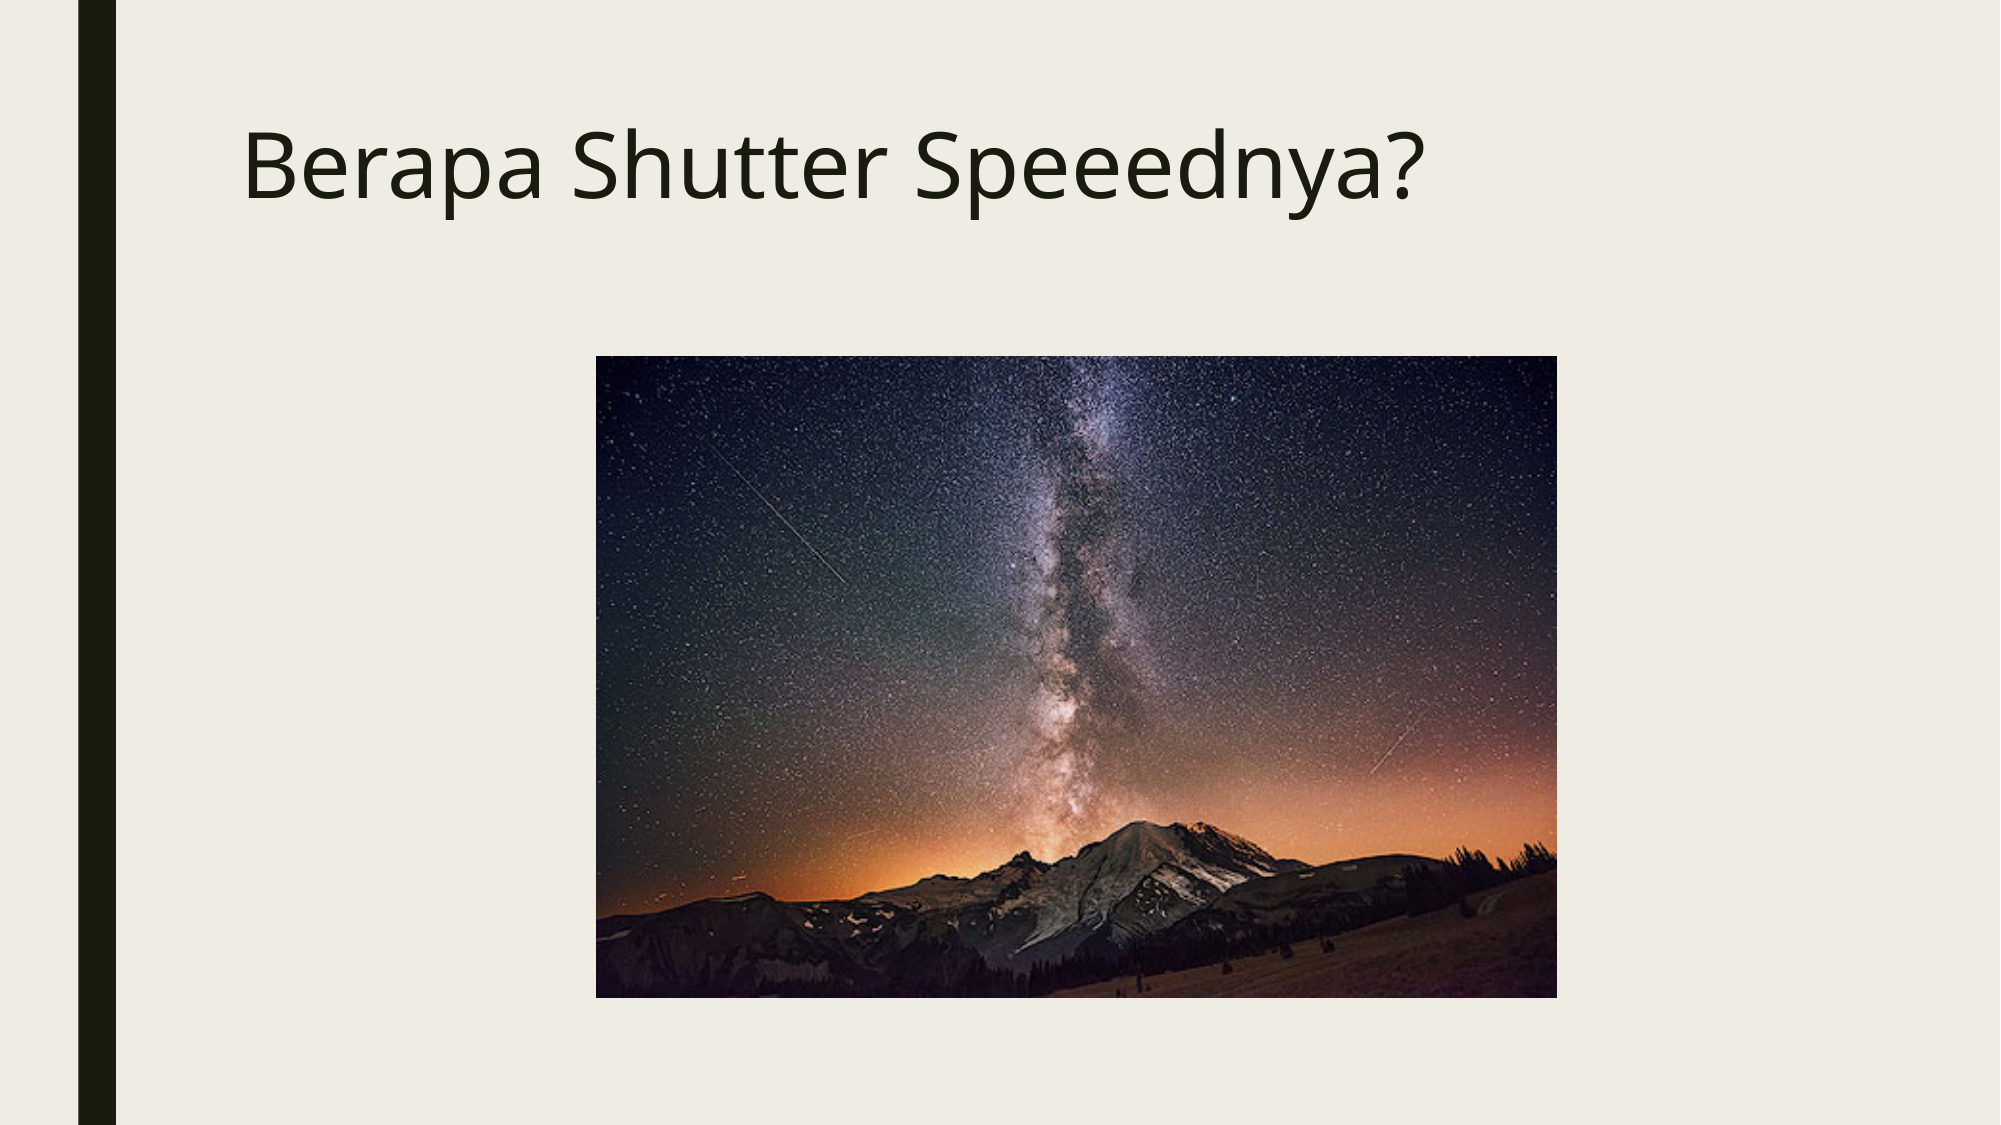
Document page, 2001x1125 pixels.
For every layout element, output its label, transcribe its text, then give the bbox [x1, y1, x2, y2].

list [596, 356, 1557, 998]
title Berapa Shutter Speeednya? [225, 112, 1800, 357]
